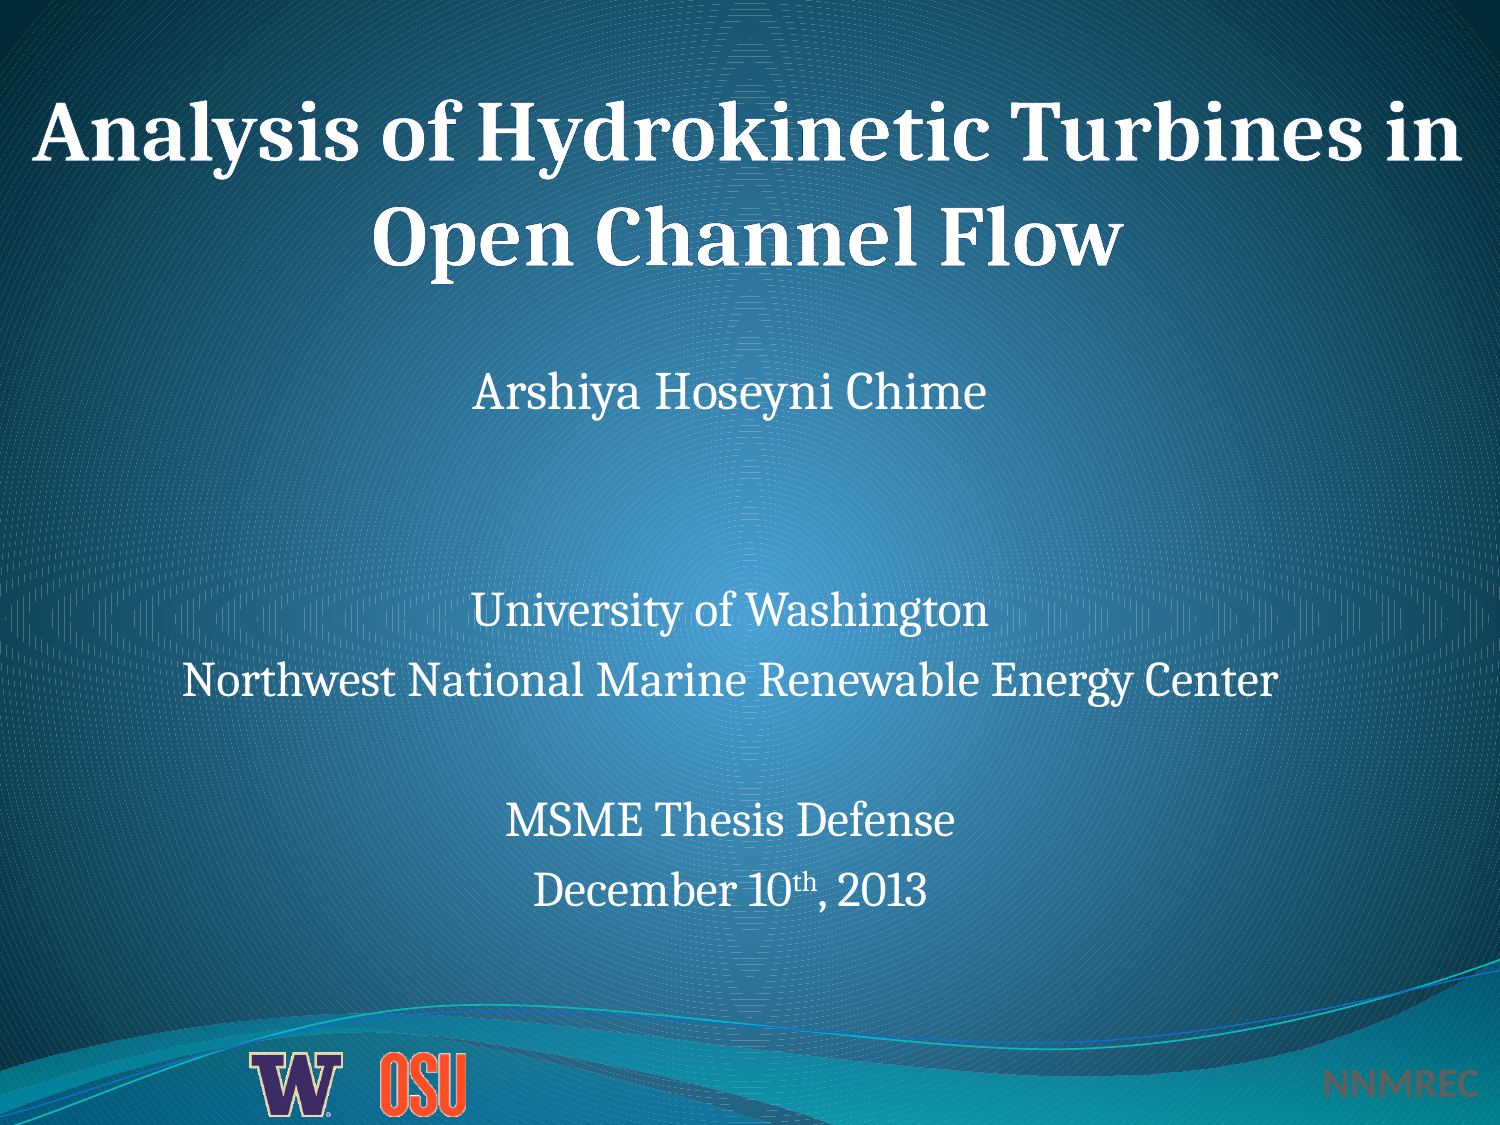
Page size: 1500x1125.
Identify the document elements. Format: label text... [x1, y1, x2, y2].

picture [379, 1051, 467, 1117]
title Analysis of Hydrokinetic Turbines in Open Channel Flow [0, 39, 1500, 284]
picture [249, 1052, 343, 1117]
subtitle Arshiya Hoseyni Chime University of Washington Northwest National Marine Renewable Energy Center MSME Thesis Defense December 10th, 2013 [87, 347, 1377, 1007]
